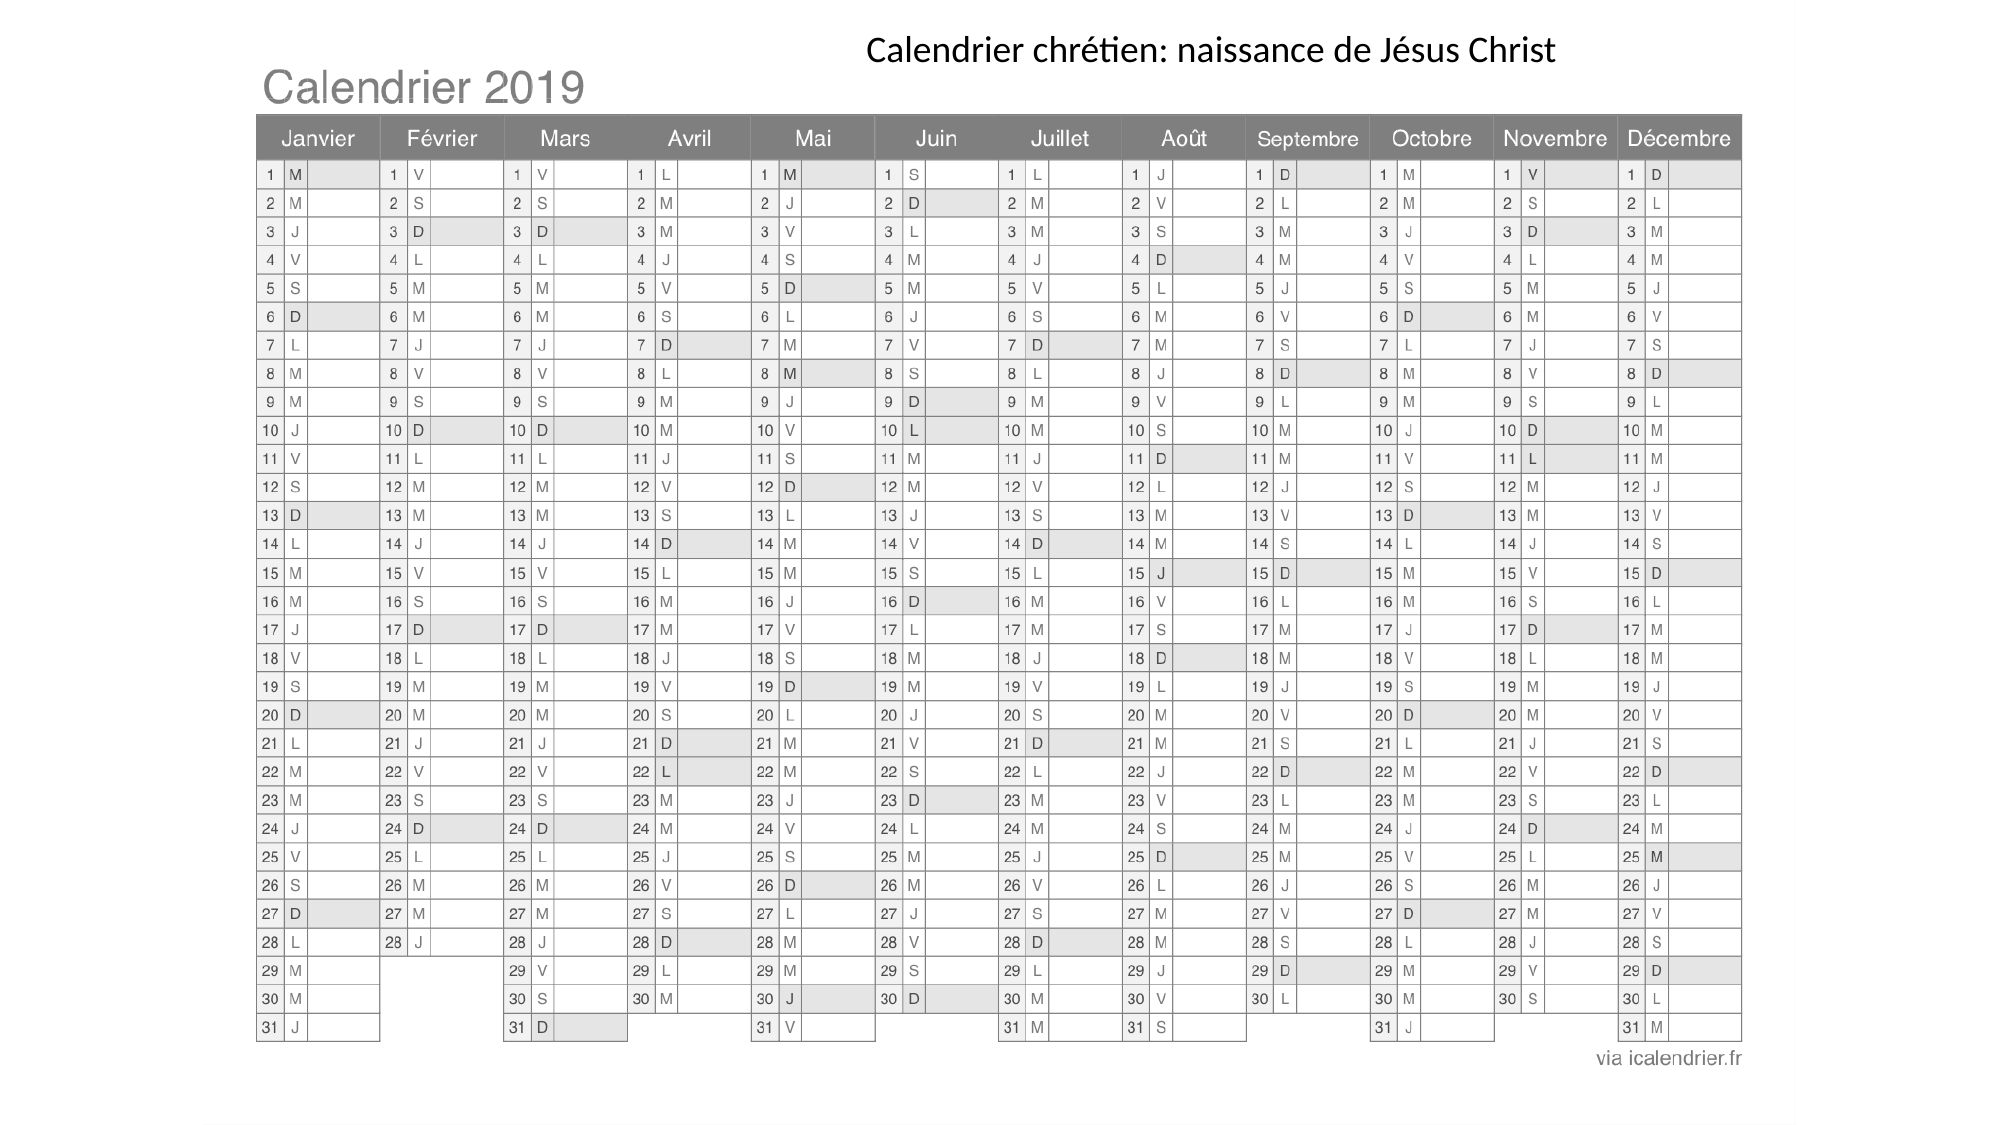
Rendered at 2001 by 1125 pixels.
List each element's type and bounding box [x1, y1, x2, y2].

picture [203, 0, 1796, 1125]
